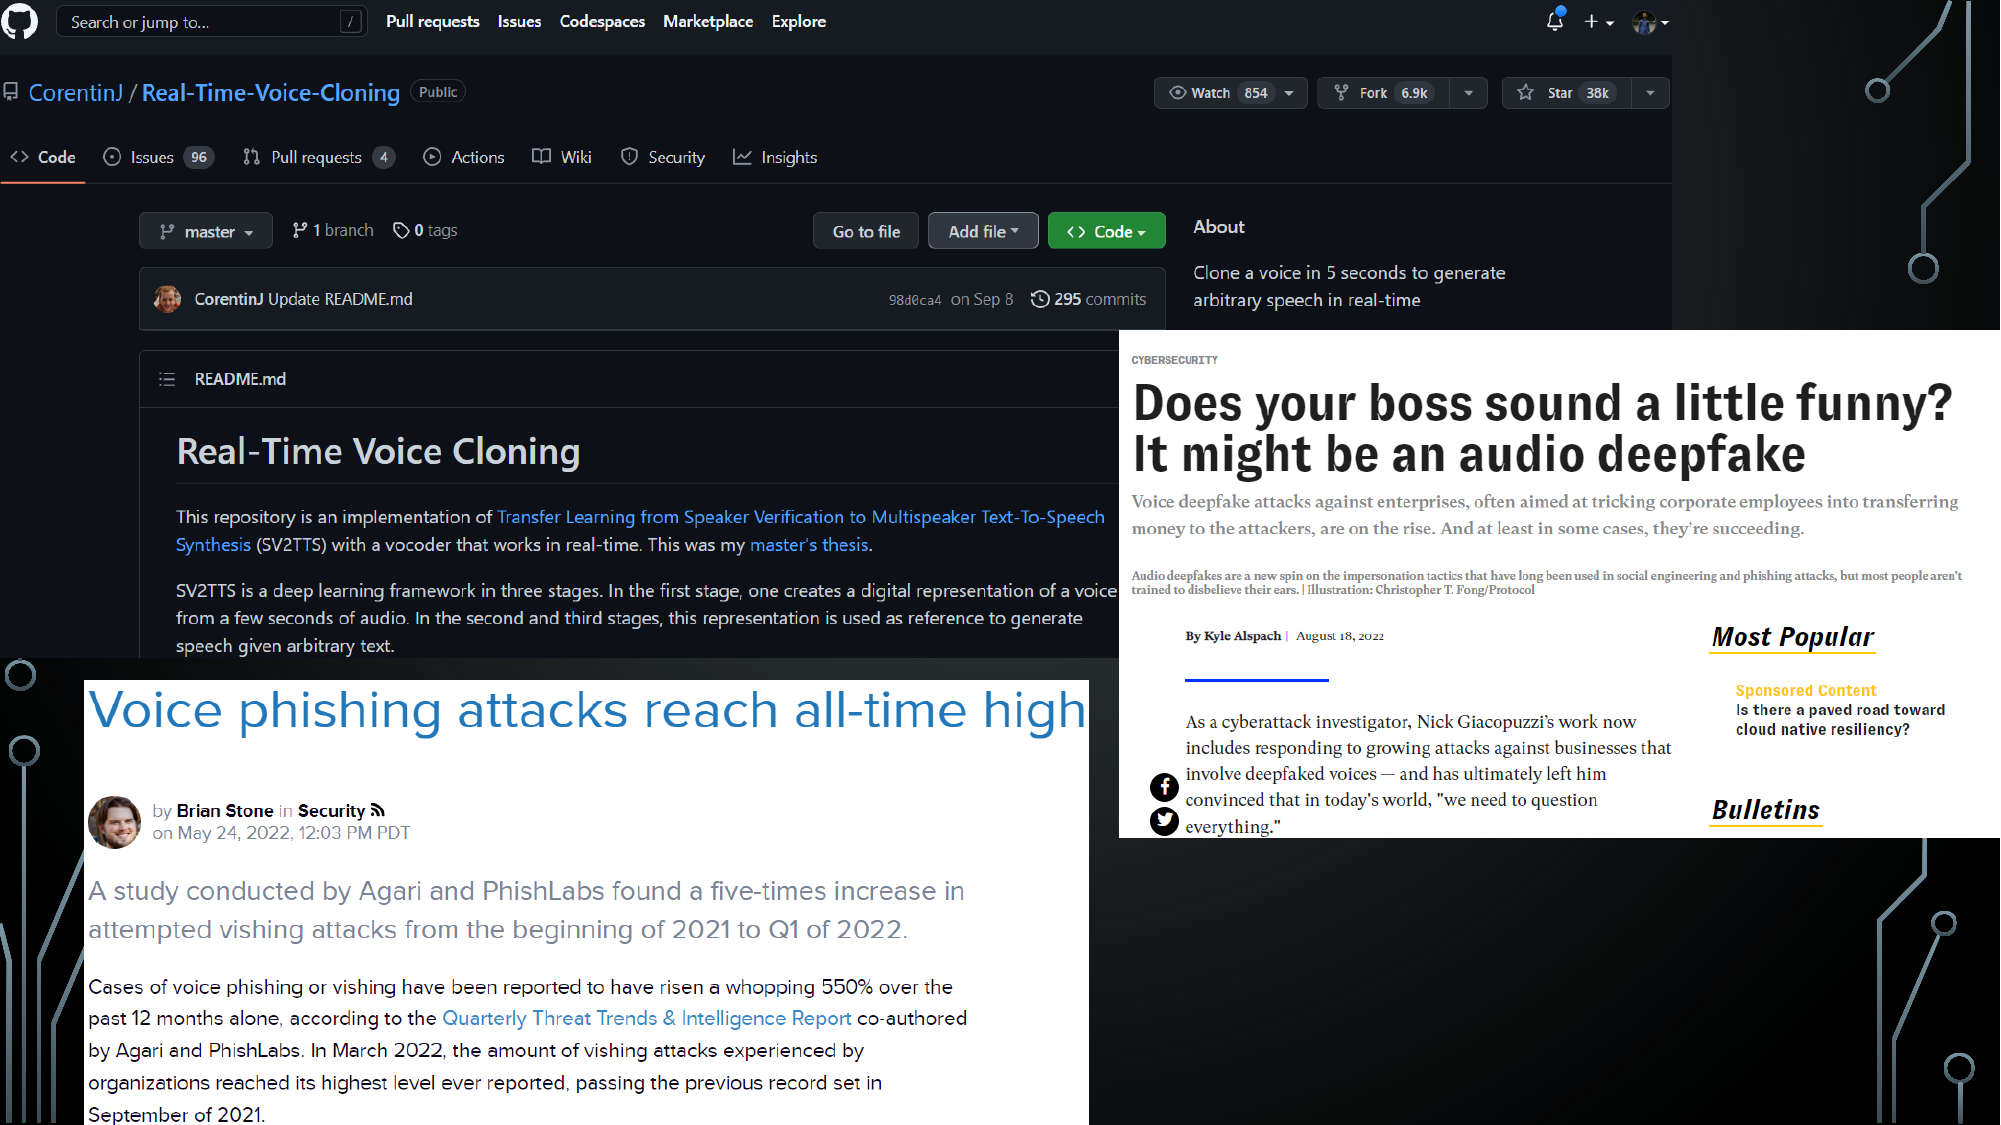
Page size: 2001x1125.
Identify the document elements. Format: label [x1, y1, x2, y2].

list [1118, 330, 2000, 838]
picture [83, 680, 1089, 1125]
picture [0, 0, 1672, 658]
